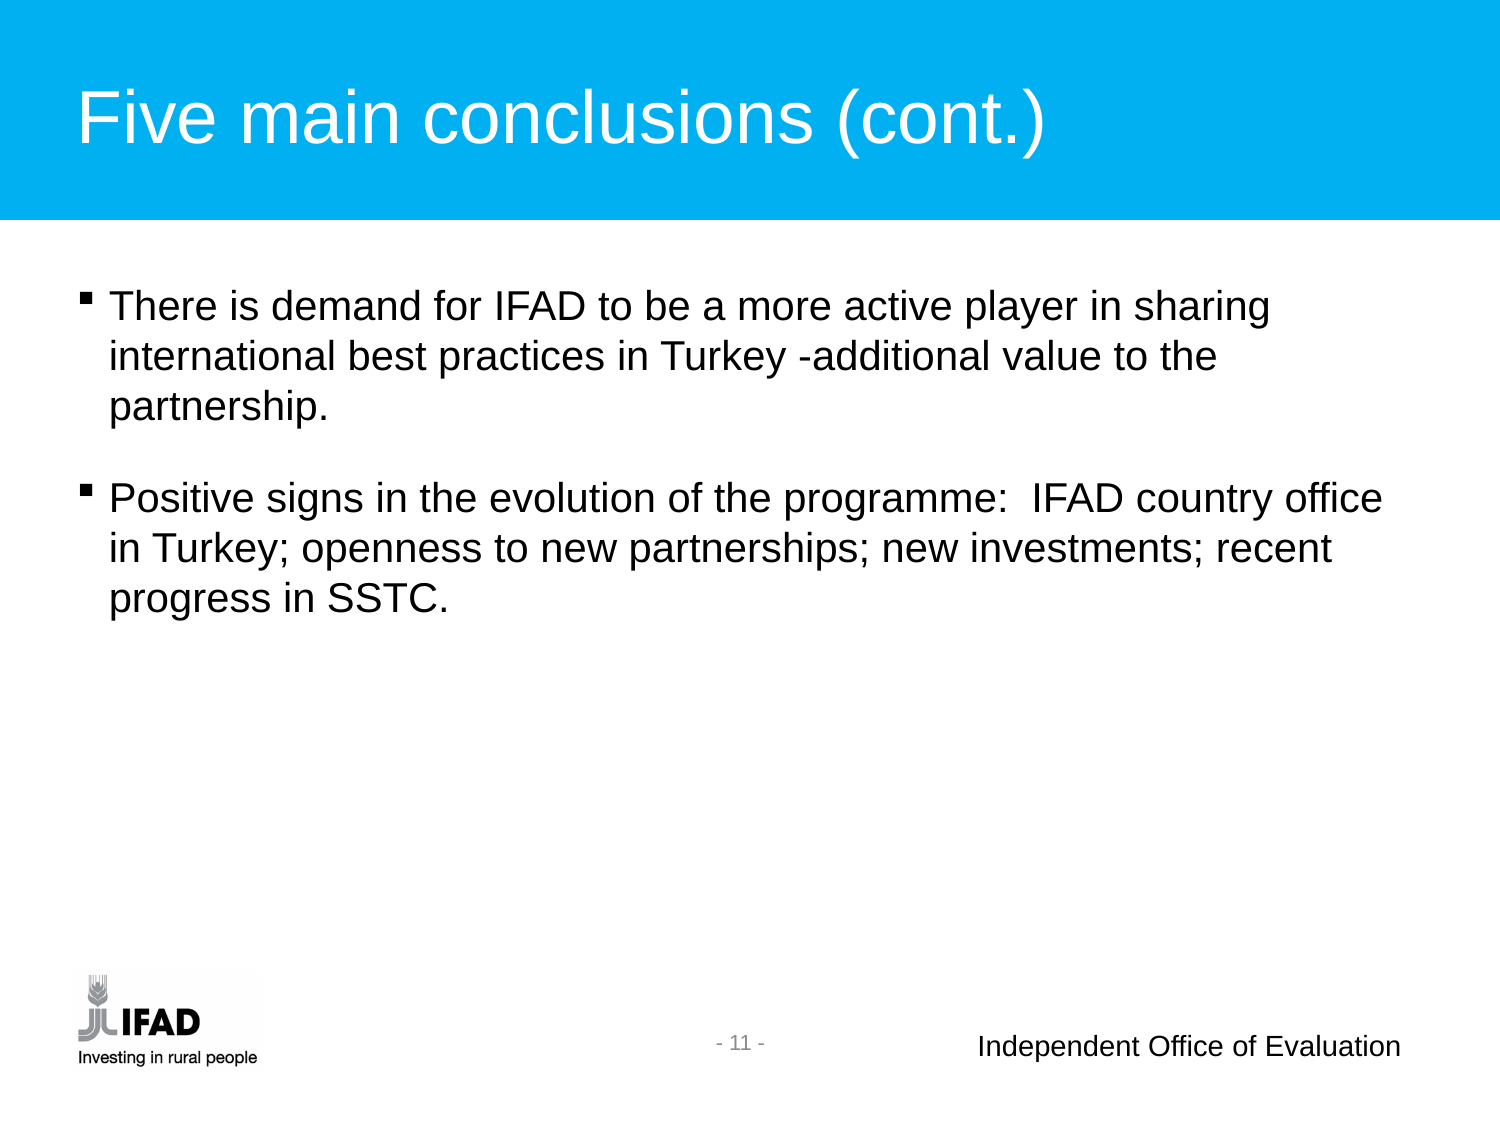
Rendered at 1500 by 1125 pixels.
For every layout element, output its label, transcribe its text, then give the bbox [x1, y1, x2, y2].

list Five main conclusions (cont.) [76, 42, 1412, 185]
slide_number - 11 - [565, 1011, 916, 1072]
picture [73, 969, 262, 1075]
list There is demand for IFAD to be a more active player in sharing international best practices in Turkey -additional value to the partnership. Positive signs in the evolution of the programme: IFAD country office in Turkey; openness to new partnerships; new investments; recent progress in SSTC. [76, 278, 1412, 1059]
